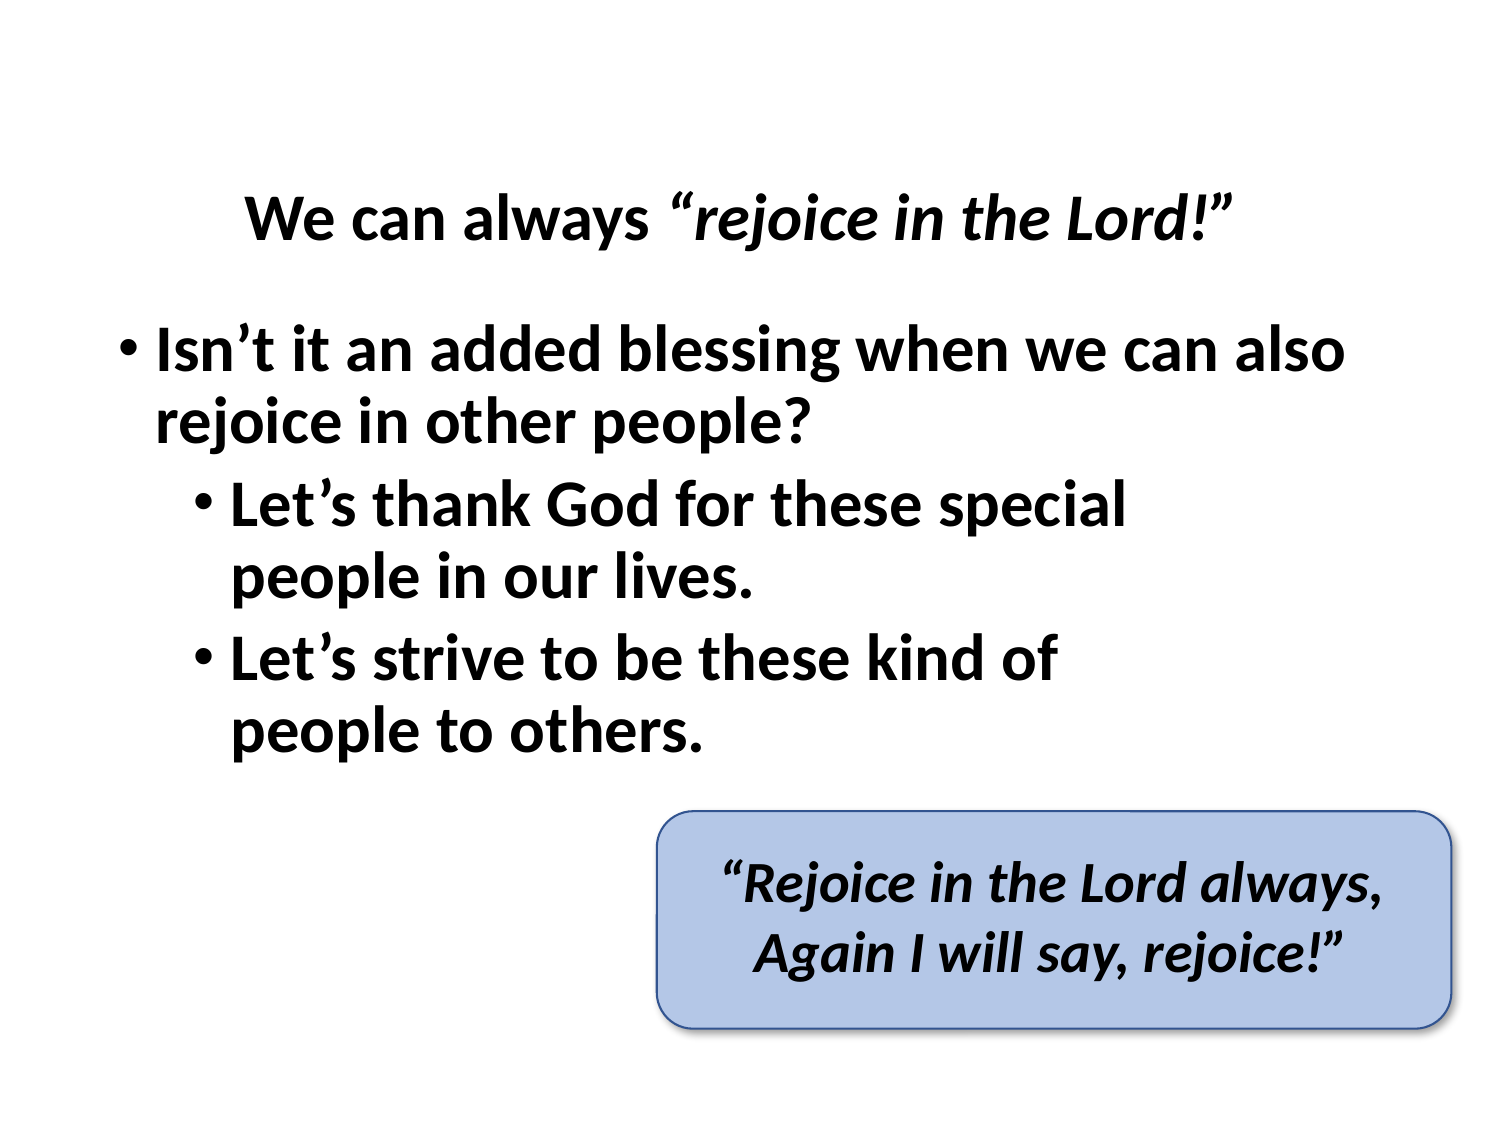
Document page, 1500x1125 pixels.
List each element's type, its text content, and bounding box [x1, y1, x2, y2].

list We can always “rejoice in the Lord!” Isn’t it an added blessing when we can also rejoice in other people? Let’s thank God for these special people in our lives. Let’s strive to be these kind of people to others. [103, 174, 1397, 1014]
text_box [655, 810, 1453, 1030]
text_box “Rejoice in the Lord always, Again I will say, rejoice!” [695, 836, 1409, 991]
